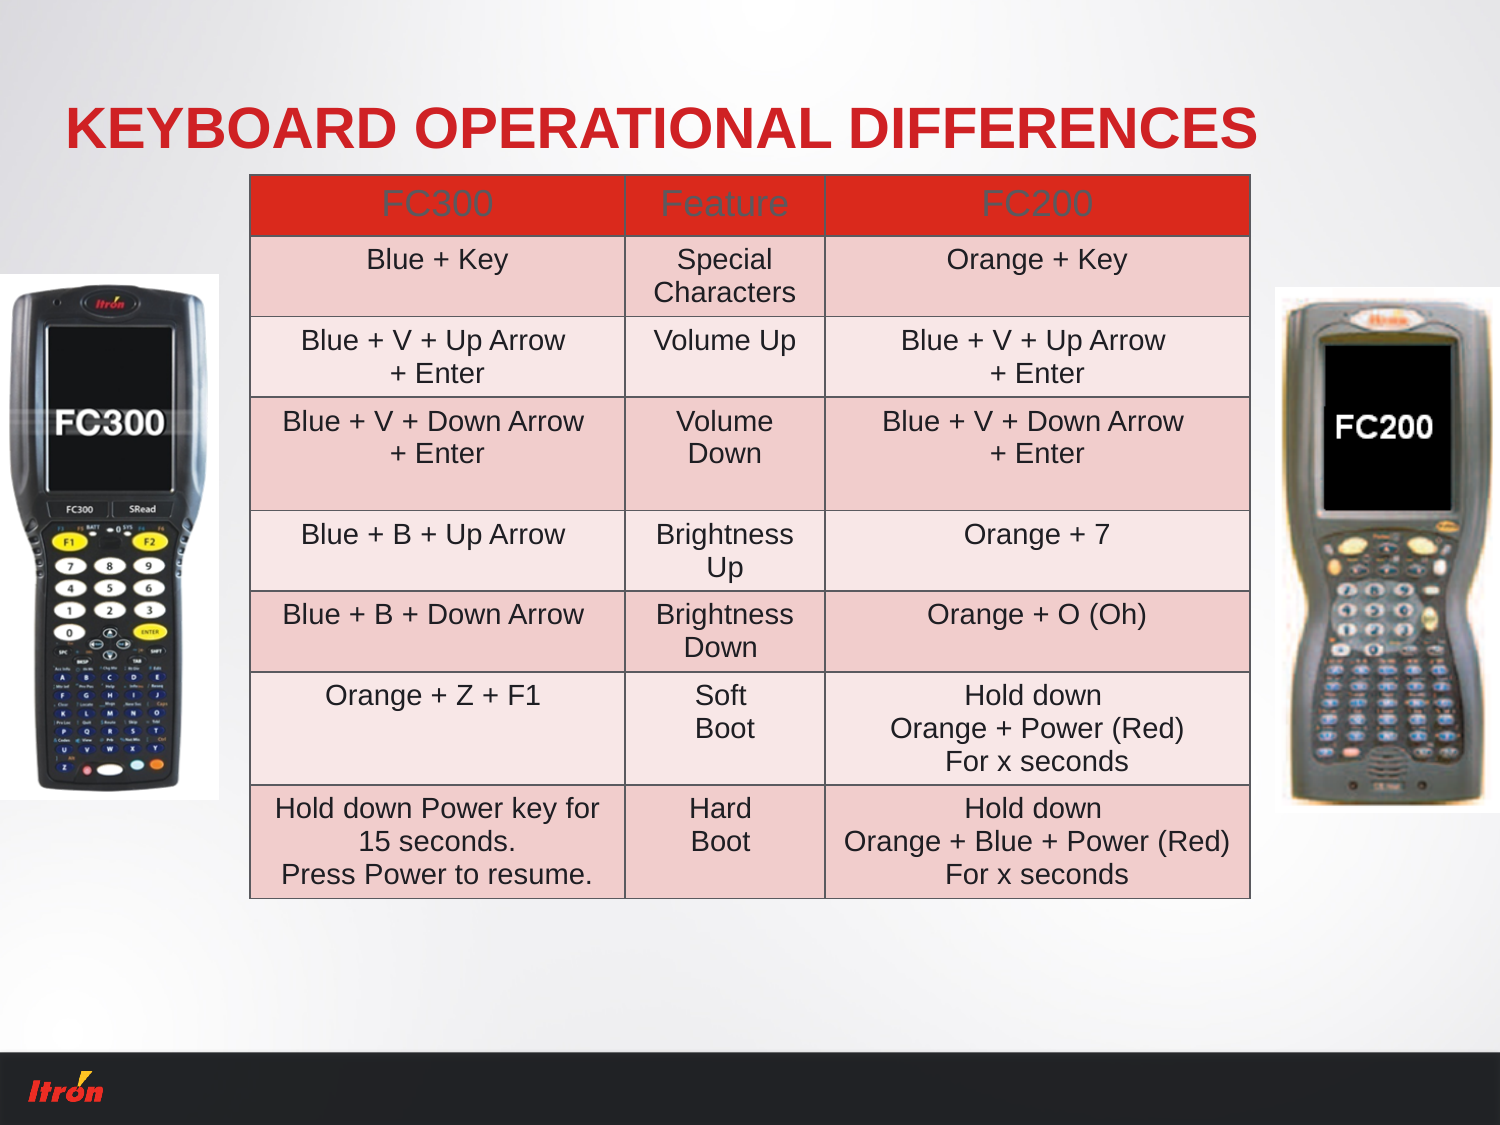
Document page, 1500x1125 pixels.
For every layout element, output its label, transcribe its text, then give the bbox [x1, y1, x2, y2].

picture [27, 1071, 103, 1102]
table_header FC200 [826, 176, 1249, 235]
table_cell Volume Down [626, 398, 824, 510]
table_cell Special Characters [626, 237, 824, 316]
table_cell Volume Up [626, 317, 824, 396]
table_cell Soft Boot [626, 673, 824, 784]
table_cell Brightness Down [626, 592, 824, 671]
table_cell Hold down Orange + Blue + Power (Red) For x seconds [826, 786, 1249, 898]
picture [0, 0, 1500, 1052]
table_cell Orange + 7 [826, 511, 1249, 590]
table_cell Blue + V + Down Arrow + Enter [826, 398, 1249, 510]
table_cell Orange + Key [826, 237, 1249, 316]
table_cell Blue + V + Down Arrow + Enter [251, 398, 624, 510]
table_cell Blue + V + Up Arrow + Enter [826, 317, 1249, 396]
table_cell Hold down Power key for 15 seconds. Press Power to resume. [251, 786, 624, 898]
title Keyboard Operational Differences [50, 75, 1400, 175]
table_cell Hard Boot [626, 786, 824, 898]
table_cell Blue + Key [251, 237, 624, 316]
table_cell Blue + V + Up Arrow + Enter [251, 317, 624, 396]
table_cell Orange + Z + F1 [251, 673, 624, 784]
table_header Feature [626, 176, 824, 235]
table_header FC300 [251, 176, 624, 235]
table_cell Blue + B + Down Arrow [251, 592, 624, 671]
table_cell Brightness Up [626, 511, 824, 590]
table_cell Hold down Orange + Power (Red) For x seconds [826, 673, 1249, 784]
table_cell Blue + B + Up Arrow [251, 511, 624, 590]
table_cell Orange + O (Oh) [826, 592, 1249, 671]
